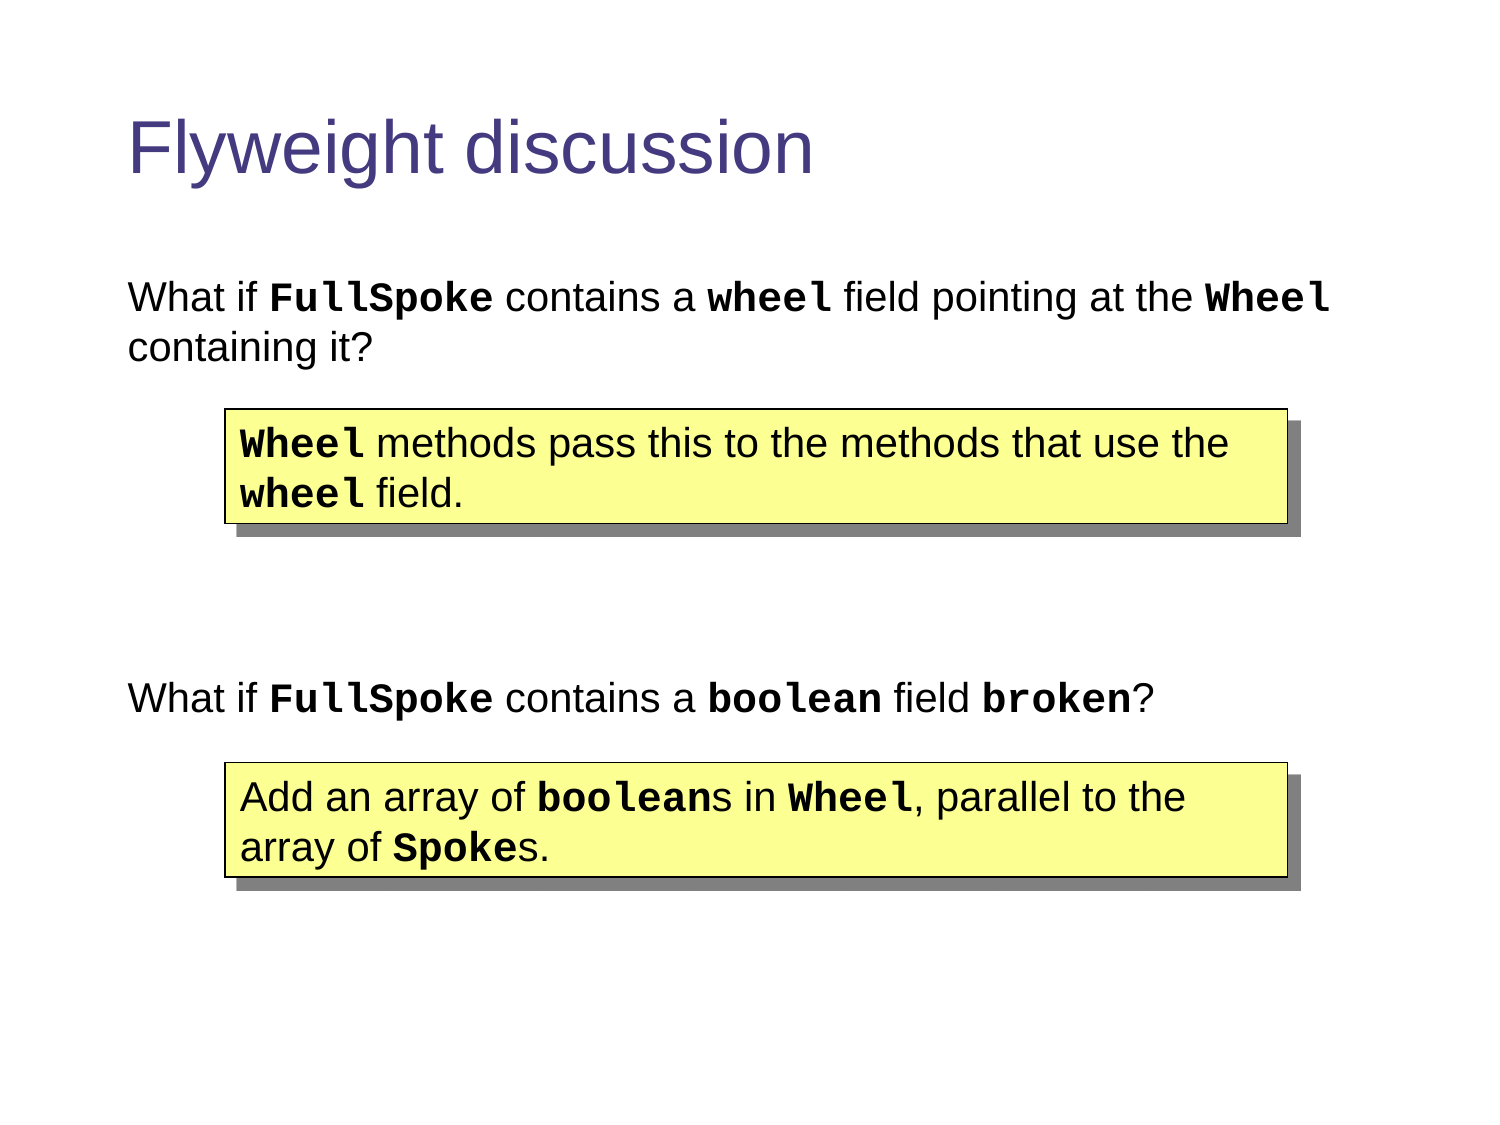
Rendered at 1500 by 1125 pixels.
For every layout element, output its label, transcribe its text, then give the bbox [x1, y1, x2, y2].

text_box Add an array of booleans in Wheel, parallel to the array of Spokes. [224, 762, 1288, 878]
text_box Wheel methods pass this to the methods that use the wheel field. [224, 408, 1288, 524]
list What if FullSpoke contains a wheel field pointing at the Wheel containing it? What if FullSpoke contains a boolean field broken? [112, 262, 1388, 1063]
title Flyweight discussion [112, 50, 1388, 238]
